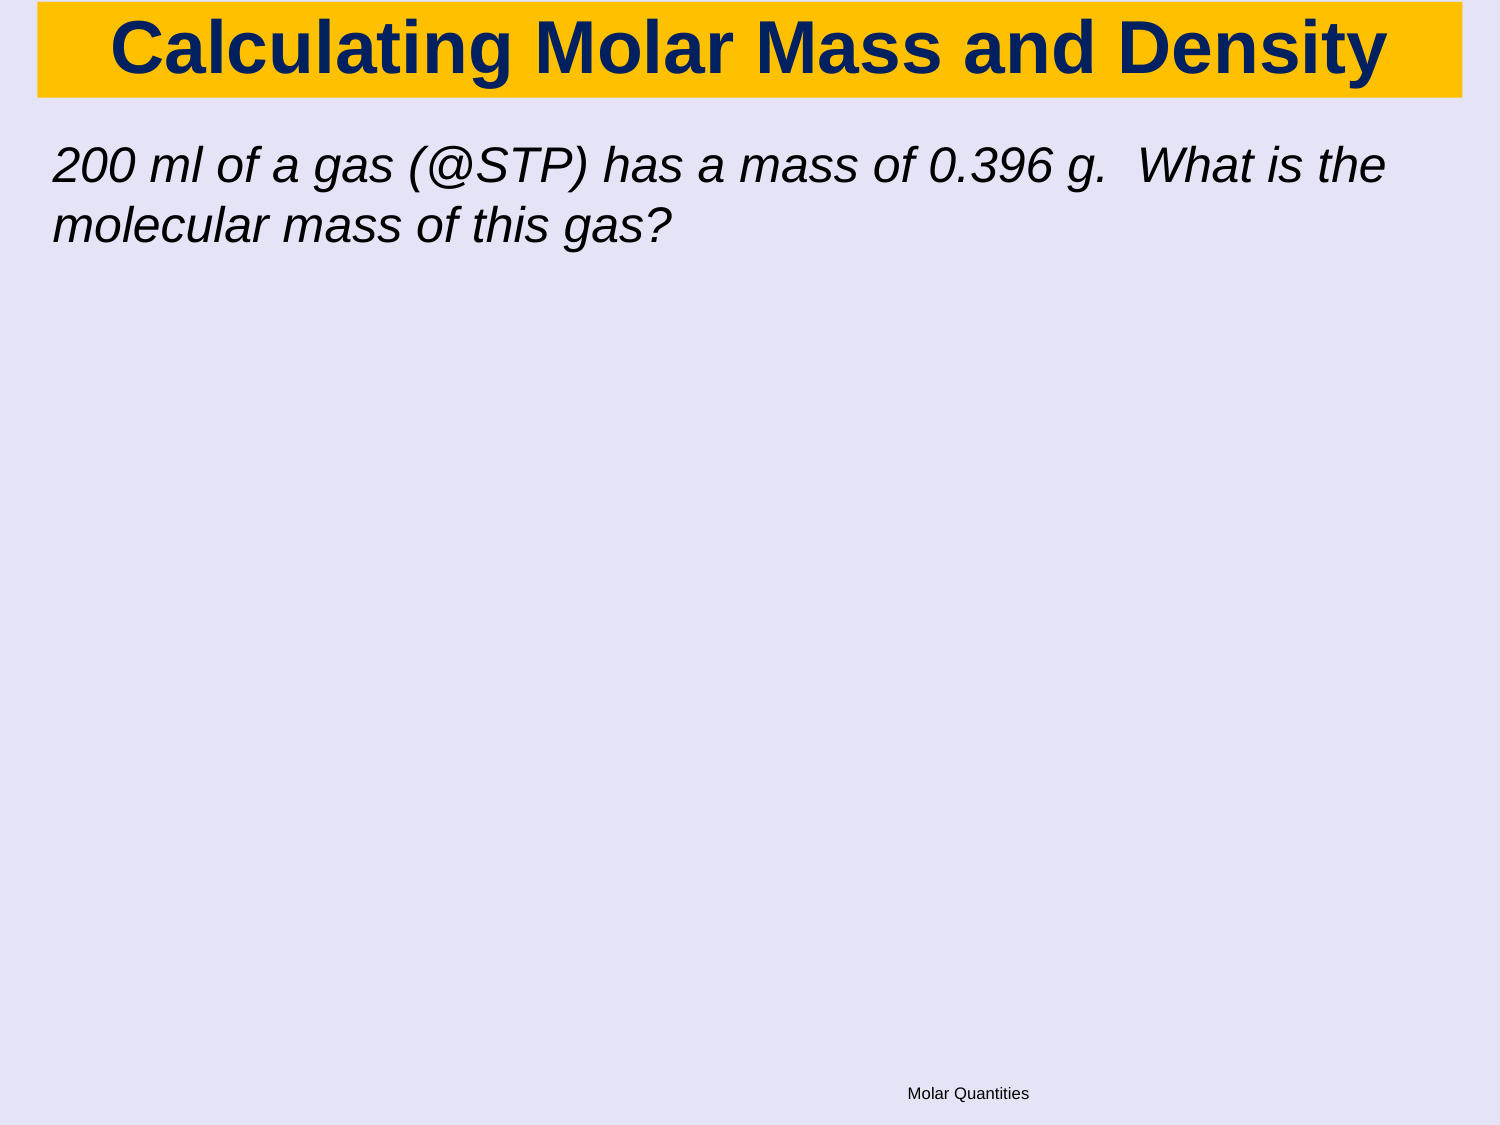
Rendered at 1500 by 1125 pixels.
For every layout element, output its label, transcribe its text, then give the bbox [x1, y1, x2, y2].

footer Molar Quantities [587, 1074, 1350, 1125]
list 200 ml of a gas (@STP) has a mass of 0.396 g. What is the molecular mass of this gas? [37, 125, 1500, 725]
text_box Calculating Molar Mass and Density [37, 1, 1463, 98]
